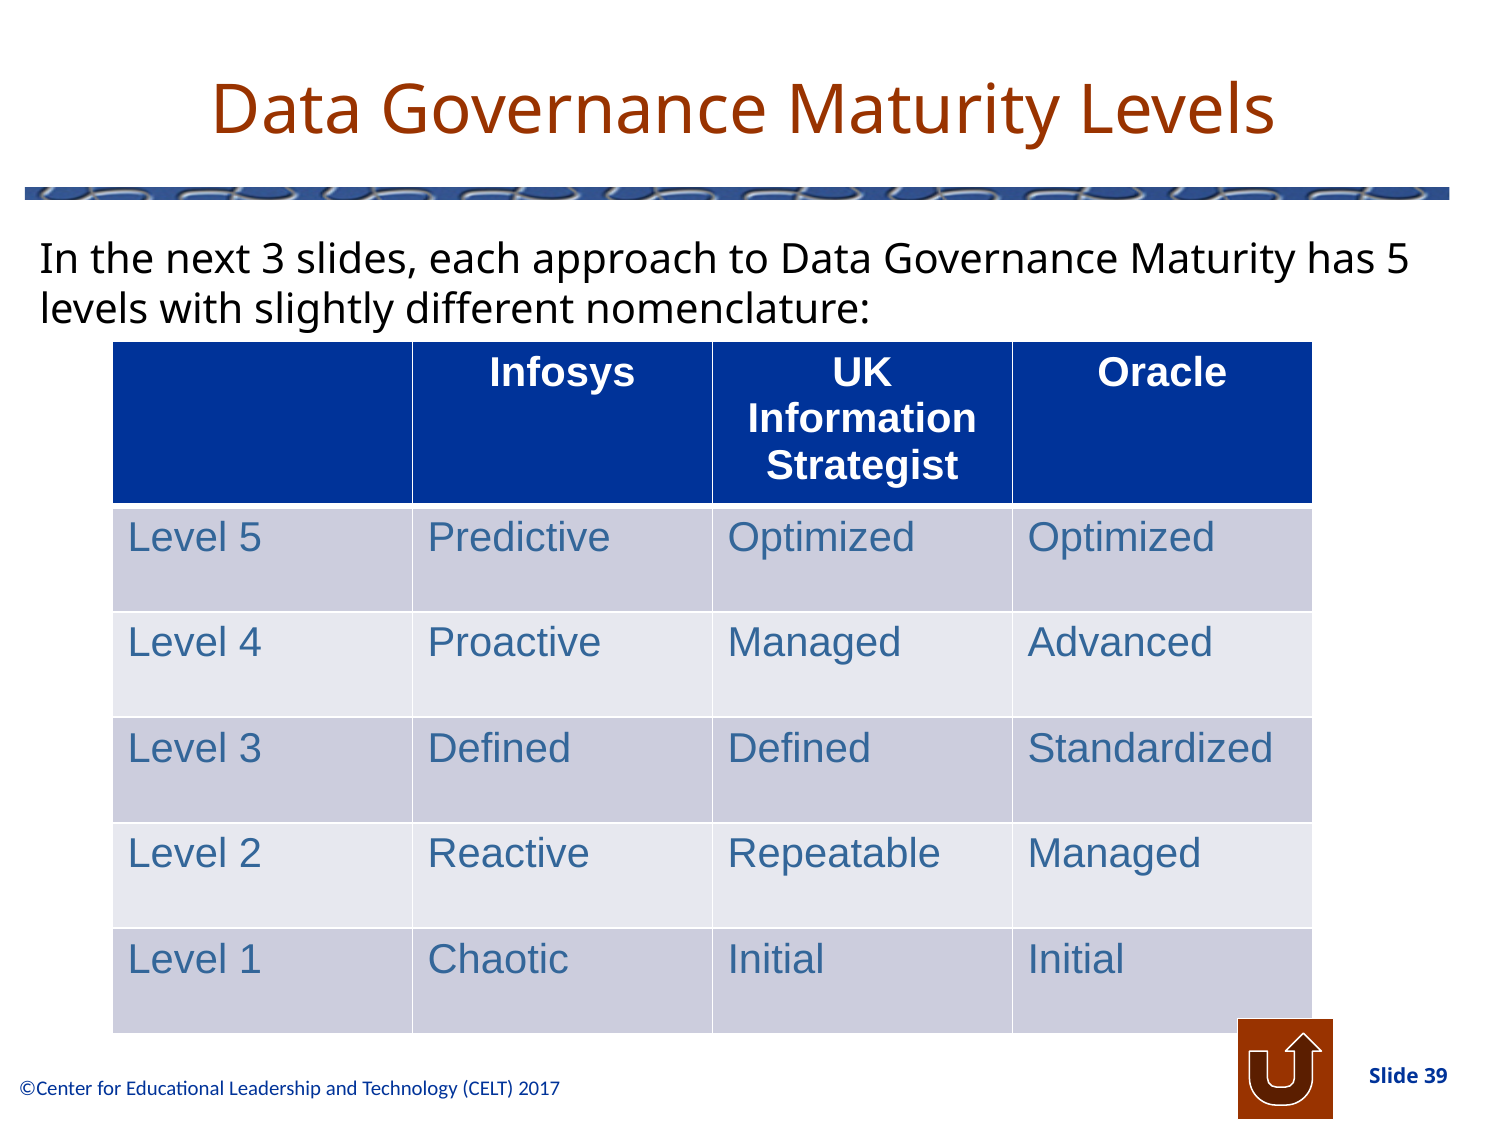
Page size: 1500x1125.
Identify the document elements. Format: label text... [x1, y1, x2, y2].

table_header UK Information Strategist [713, 342, 1012, 503]
table_cell Level 3 [113, 718, 412, 822]
table_header [113, 342, 412, 503]
table_cell Advanced [1013, 613, 1312, 716]
table_cell Optimized [713, 509, 1012, 611]
table_cell Level 1 [113, 929, 412, 1033]
table_cell Optimized [1013, 509, 1312, 611]
table_cell Predictive [413, 509, 712, 611]
table_cell Defined [713, 718, 1012, 822]
table_cell Reactive [413, 824, 712, 927]
text_box [1237, 1018, 1334, 1120]
table_cell Level 2 [113, 824, 412, 927]
text_box In the next 3 slides, each approach to Data Governance Maturity has 5 levels with slightly different nomenclature: [24, 224, 1438, 340]
table_cell Managed [1013, 824, 1312, 927]
table_cell Defined [413, 718, 712, 822]
table_cell Repeatable [713, 824, 1012, 927]
table_cell Chaotic [413, 929, 712, 1033]
table_header Oracle [1013, 342, 1312, 503]
table_cell Initial [713, 929, 1012, 1033]
table_cell Initial [1013, 929, 1312, 1033]
table_header Infosys [413, 342, 712, 503]
picture [24, 187, 87, 200]
table_cell Level 5 [113, 509, 412, 611]
table_cell Level 4 [113, 613, 412, 716]
table_cell Standardized [1013, 718, 1312, 822]
table_cell Managed [713, 613, 1012, 716]
picture [1401, 187, 1450, 200]
title Data Governance Maturity Levels [87, 12, 1401, 201]
table_cell Proactive [413, 613, 712, 716]
